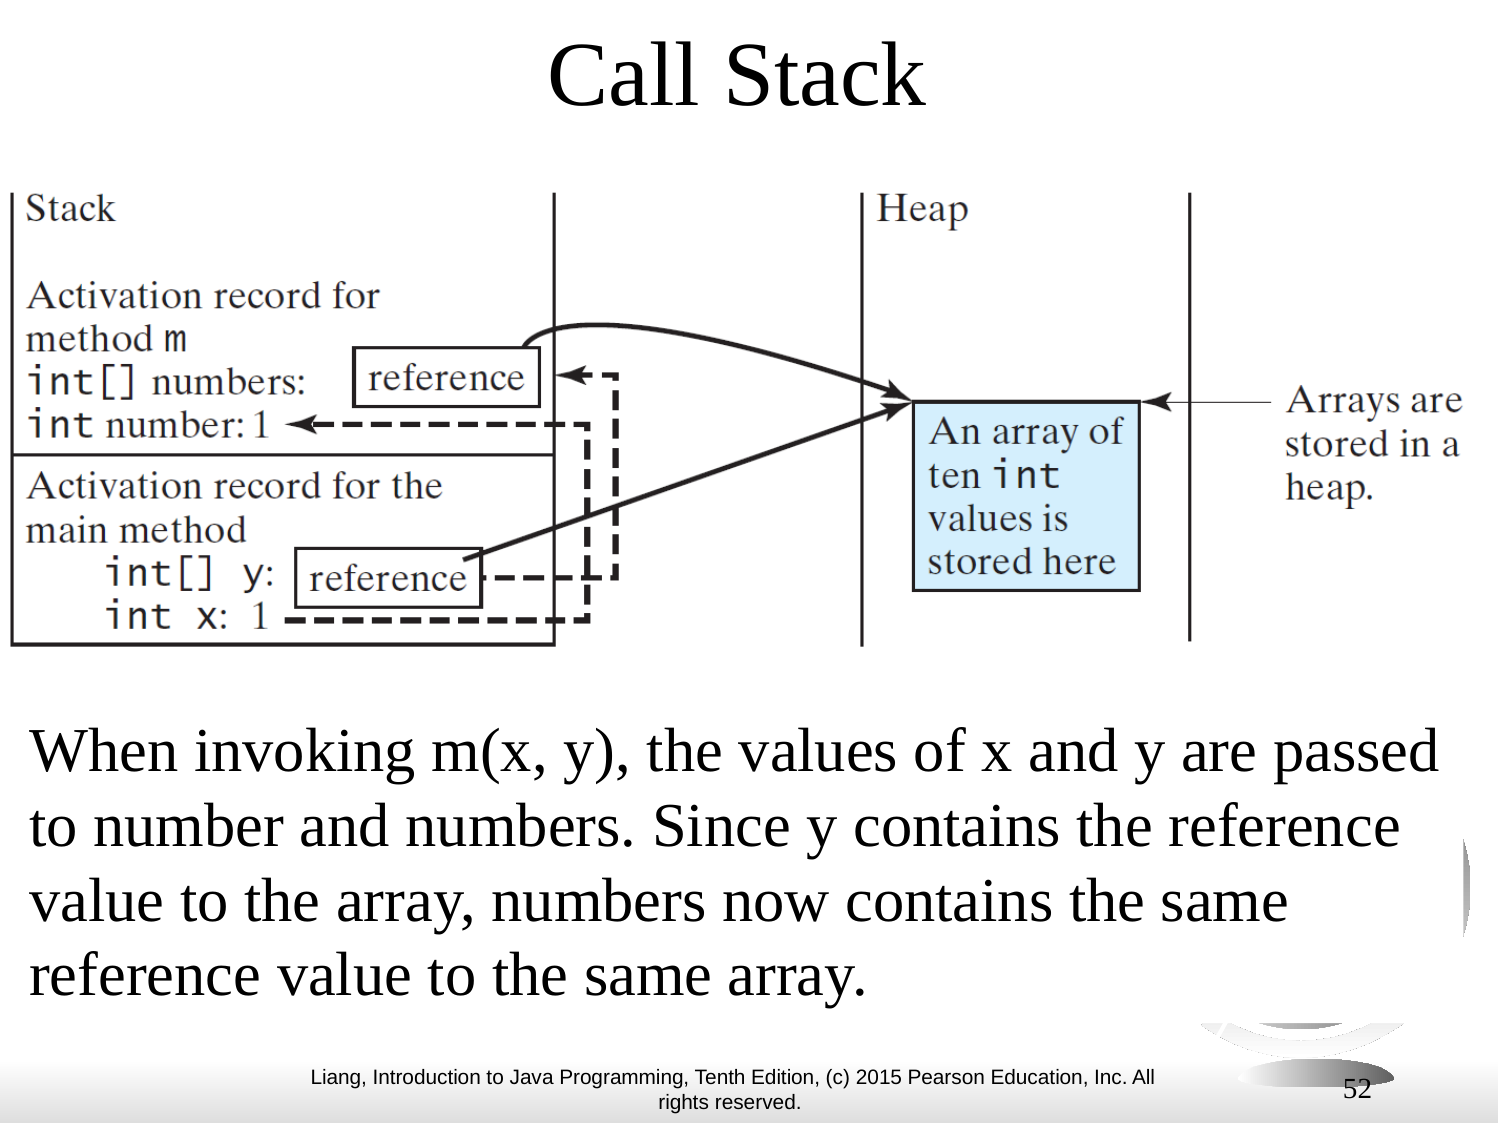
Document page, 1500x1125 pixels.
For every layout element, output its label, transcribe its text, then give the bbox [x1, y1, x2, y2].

picture [0, 177, 1475, 654]
slide_number 52 [1074, 1049, 1388, 1125]
title Call Stack [99, 24, 1375, 113]
list When invoking m(x, y), the values of x and y are passed to number and numbers. Since y contains the reference value to the array, numbers now contains the same reference value to the same array. [14, 701, 1464, 1024]
